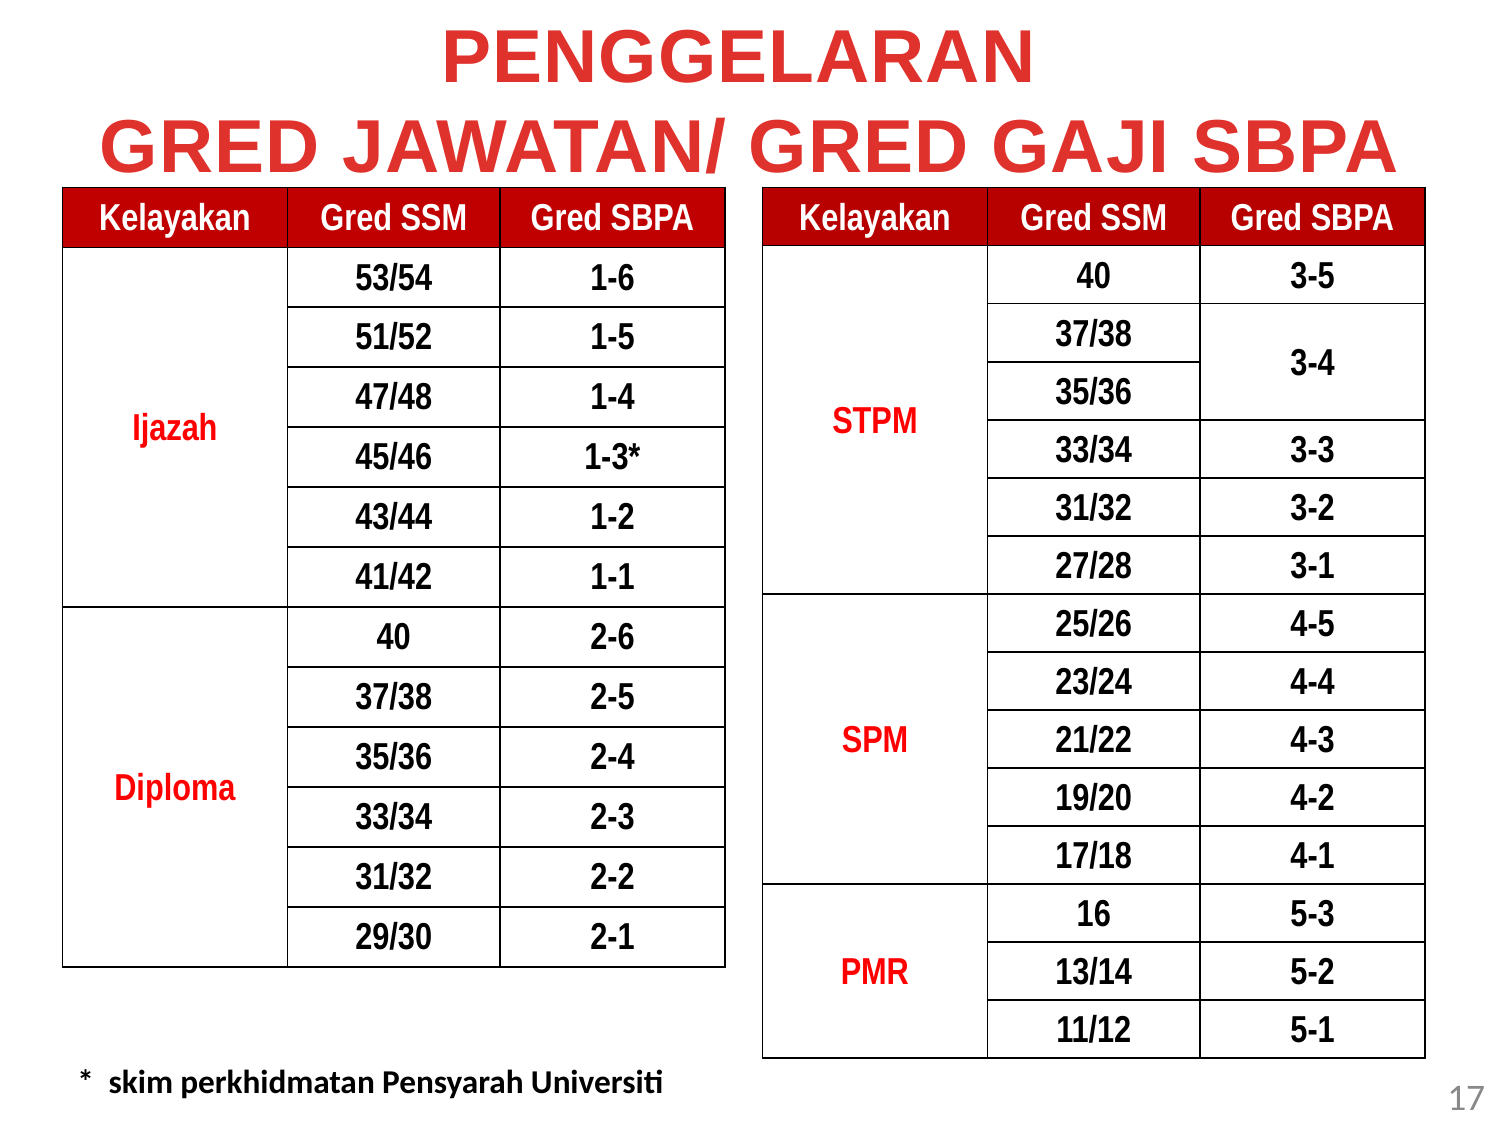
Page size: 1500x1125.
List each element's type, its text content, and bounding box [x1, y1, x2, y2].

table_cell 40 [988, 246, 1199, 303]
table_cell 33/34 [988, 421, 1199, 477]
table_cell 37/38 [288, 668, 499, 726]
table_cell 1-2 [501, 488, 724, 546]
table_cell 4-2 [1201, 769, 1424, 825]
table_cell Diploma [63, 608, 287, 966]
table_header Kelayakan [63, 195, 287, 247]
text_box * skim perkhidmatan Pensyarah Universiti [62, 1012, 713, 1113]
table_cell 2-5 [501, 668, 724, 726]
table_cell 1-6 [501, 248, 724, 306]
table_cell 5-1 [1201, 1001, 1424, 1057]
table_cell 1-3* [501, 428, 724, 486]
text_box PENGGELARAN GRED JAWATAN/ GRED GAJI SBPA [0, 0, 1500, 195]
table_cell 1-1 [501, 548, 724, 606]
table_cell 16 [988, 885, 1199, 941]
table_cell 29/30 [288, 908, 499, 966]
table_cell 3-4 [1201, 304, 1424, 419]
table_cell 41/42 [288, 548, 499, 606]
table_cell 17/18 [988, 827, 1199, 883]
table_cell STPM [763, 246, 987, 593]
table_cell 40 [288, 608, 499, 666]
table_cell 35/36 [288, 728, 499, 786]
table_header Gred SSM [988, 195, 1199, 245]
table_header Gred SBPA [1201, 195, 1424, 245]
table_cell 3-3 [1201, 421, 1424, 477]
table_cell 45/46 [288, 428, 499, 486]
table_cell SPM [763, 595, 987, 883]
table_cell 51/52 [288, 308, 499, 366]
text_box 17 [1149, 1065, 1500, 1125]
table_cell 19/20 [988, 769, 1199, 825]
table_cell 4-4 [1201, 653, 1424, 709]
table_cell 1-5 [501, 308, 724, 366]
table_cell 5-2 [1201, 943, 1424, 999]
table_cell 2-2 [501, 848, 724, 906]
table_cell 31/32 [288, 848, 499, 906]
table_cell 4-1 [1201, 827, 1424, 883]
table_cell 31/32 [988, 479, 1199, 535]
table_cell 25/26 [988, 595, 1199, 651]
table_cell 33/34 [288, 788, 499, 846]
table_cell 2-6 [501, 608, 724, 666]
table_cell 13/14 [988, 943, 1199, 999]
table_cell 5-3 [1201, 885, 1424, 941]
table_cell 2-4 [501, 728, 724, 786]
table_cell 53/54 [288, 248, 499, 306]
table_header Gred SBPA [501, 195, 724, 247]
table_cell 1-4 [501, 368, 724, 426]
table_cell 3-1 [1201, 537, 1424, 593]
table_cell 35/36 [988, 363, 1199, 419]
table_cell 3-2 [1201, 479, 1424, 535]
table_cell 27/28 [988, 537, 1199, 593]
table_cell 2-1 [501, 908, 724, 966]
table_header Kelayakan [763, 195, 987, 245]
table_cell 3-5 [1201, 246, 1424, 303]
table_cell 43/44 [288, 488, 499, 546]
table_cell Ijazah [63, 248, 287, 606]
table_cell 47/48 [288, 368, 499, 426]
table_cell 11/12 [988, 1001, 1199, 1057]
table_cell 4-5 [1201, 595, 1424, 651]
table_cell PMR [763, 885, 987, 1057]
table_header Gred SSM [288, 195, 499, 247]
table_cell 23/24 [988, 653, 1199, 709]
table_cell 4-3 [1201, 711, 1424, 767]
table_cell 2-3 [501, 788, 724, 846]
table_cell 37/38 [988, 304, 1199, 361]
table_cell 21/22 [988, 711, 1199, 767]
